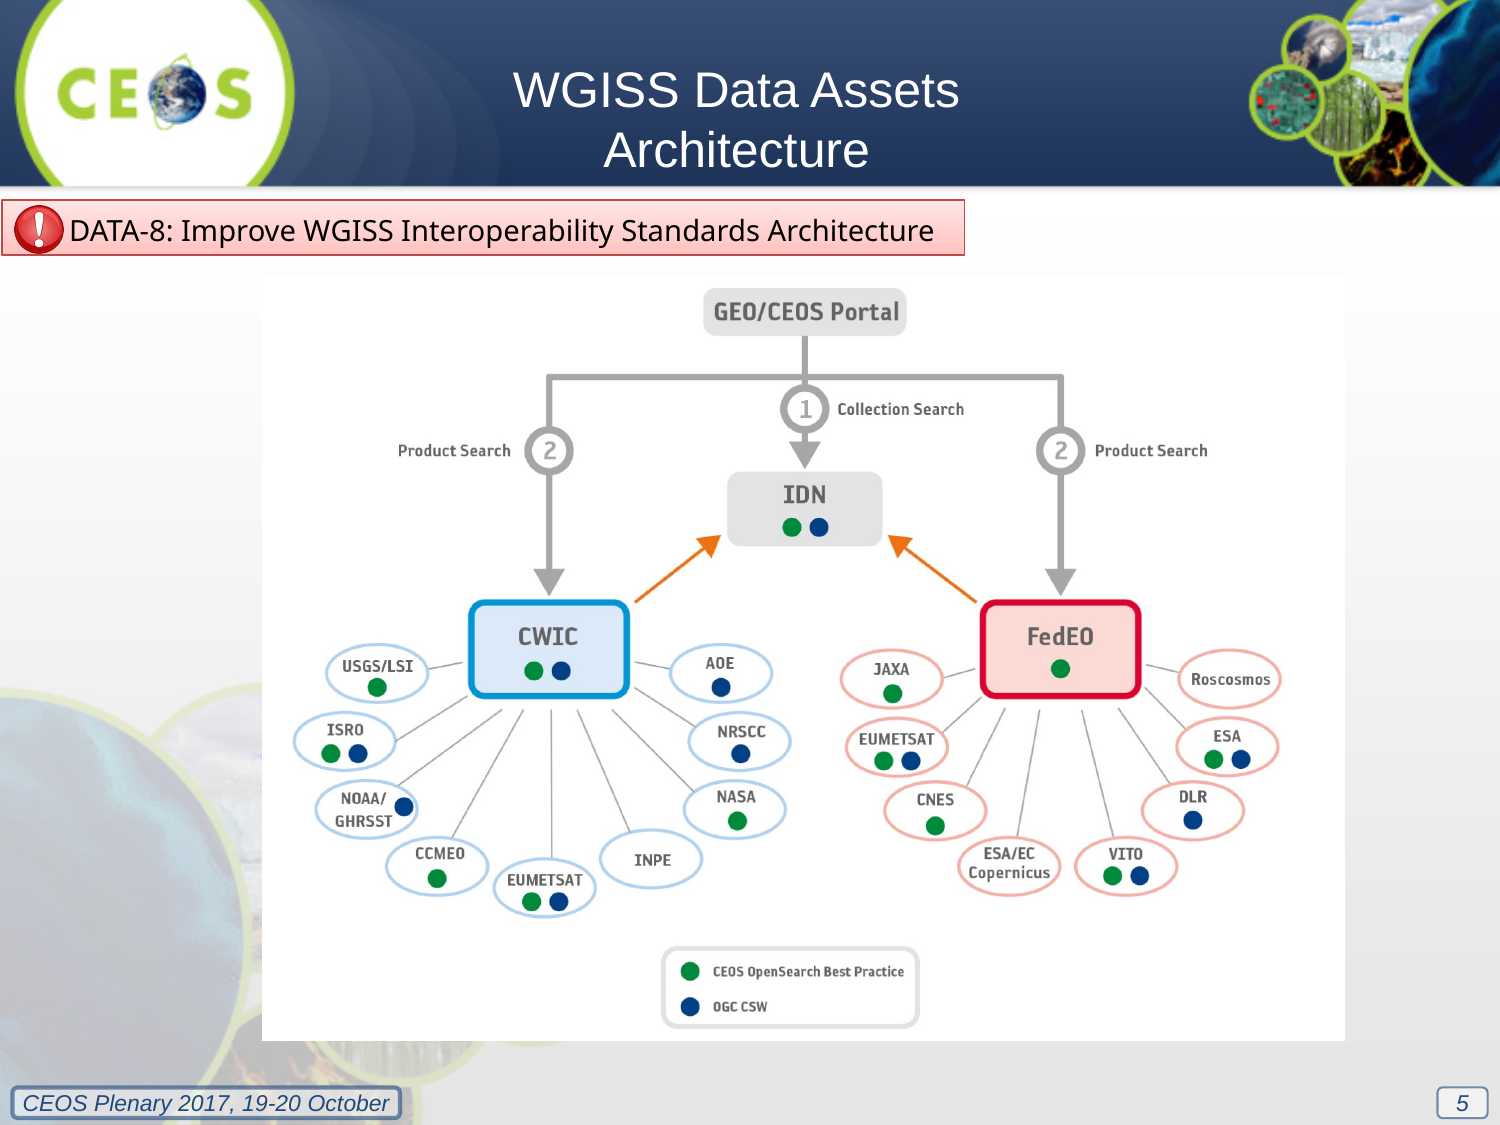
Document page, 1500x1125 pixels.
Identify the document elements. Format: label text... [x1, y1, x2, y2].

list WGISS Data Assets Architecture [337, 50, 1150, 138]
picture [0, 0, 1500, 1125]
slide_number 5 [1436, 1086, 1489, 1120]
text_box DATA-8: Improve WGISS Interoperability Standards Architecture [1, 199, 965, 256]
